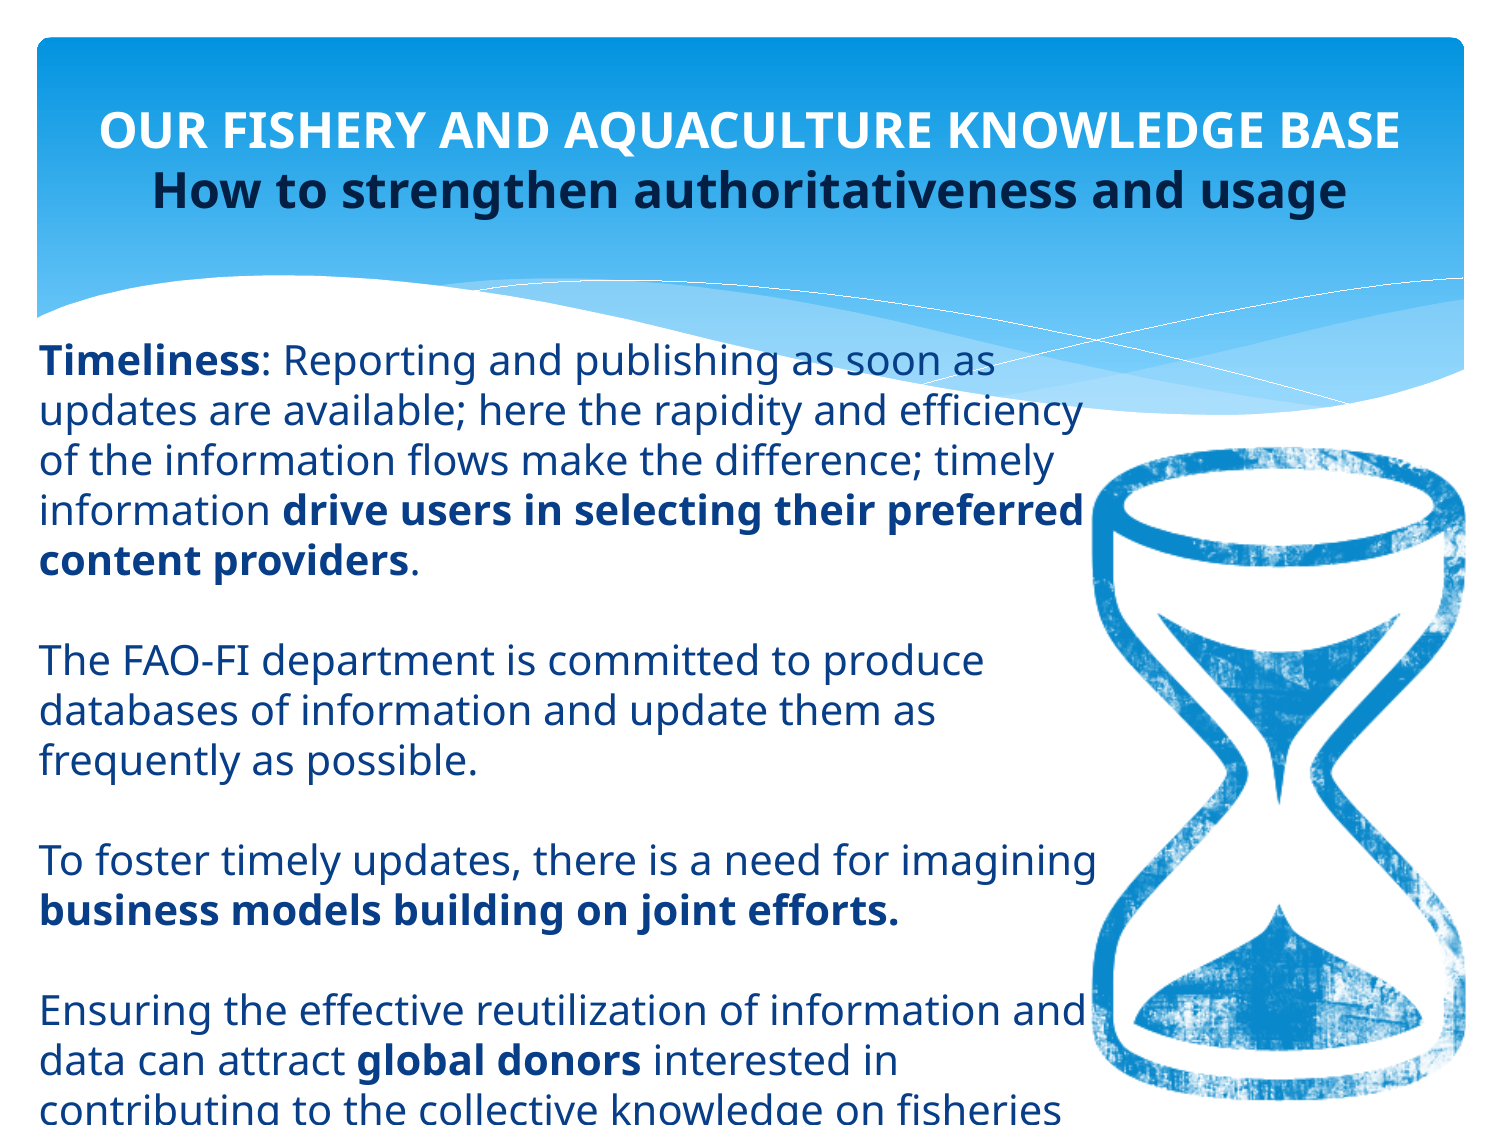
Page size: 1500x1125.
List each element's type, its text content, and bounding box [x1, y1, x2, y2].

picture [1080, 432, 1483, 1118]
text_box Timeliness: Reporting and publishing as soon as updates are available; here the rapidity and efficiency of the information flows make the difference; timely information drive users in selecting their preferred content providers. The FAO-FI department is committed to produce databases of information and update them as frequently as possible. To foster timely updates, there is a need for imagining business models building on joint efforts. Ensuring the effective reutilization of information and data can attract global donors interested in contributing to the collective knowledge on fisheries and aquaculture and to its impact. [23, 326, 1117, 1125]
title OUR FISHERY AND AQUACULTURE KNOWLEDGE BASE How to strengthen authoritativeness and usage [75, 55, 1425, 261]
